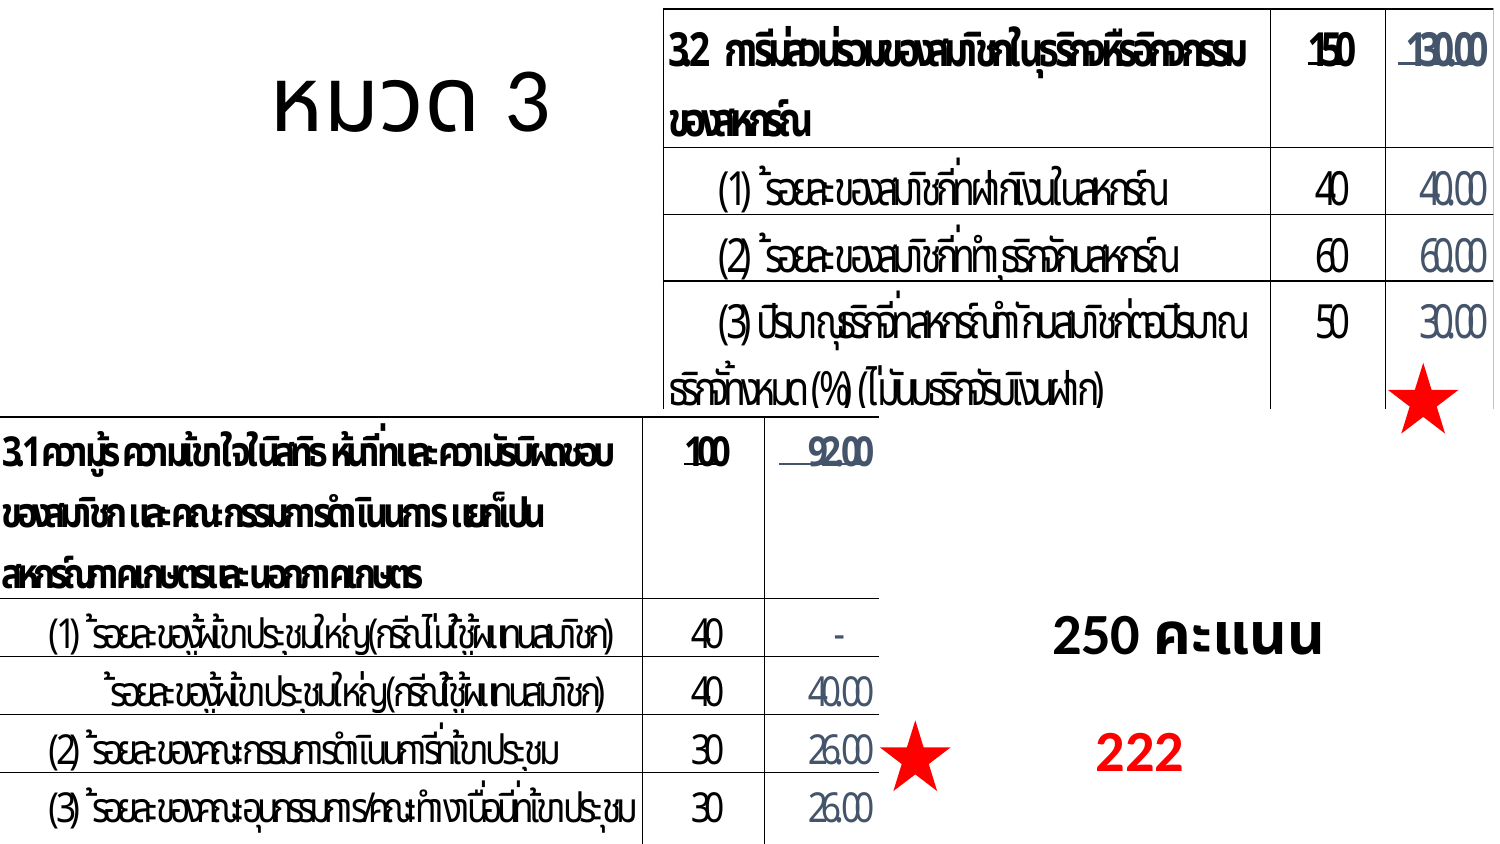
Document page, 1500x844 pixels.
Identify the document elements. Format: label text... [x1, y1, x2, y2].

text_box 250 คะแนน [1037, 589, 1340, 675]
text_box 222 [1081, 705, 1200, 791]
title หมวด 3 [13, 24, 657, 166]
picture [0, 416, 881, 844]
text_box [1399, 418, 1448, 436]
text_box [885, 718, 953, 793]
picture [662, 8, 1495, 411]
